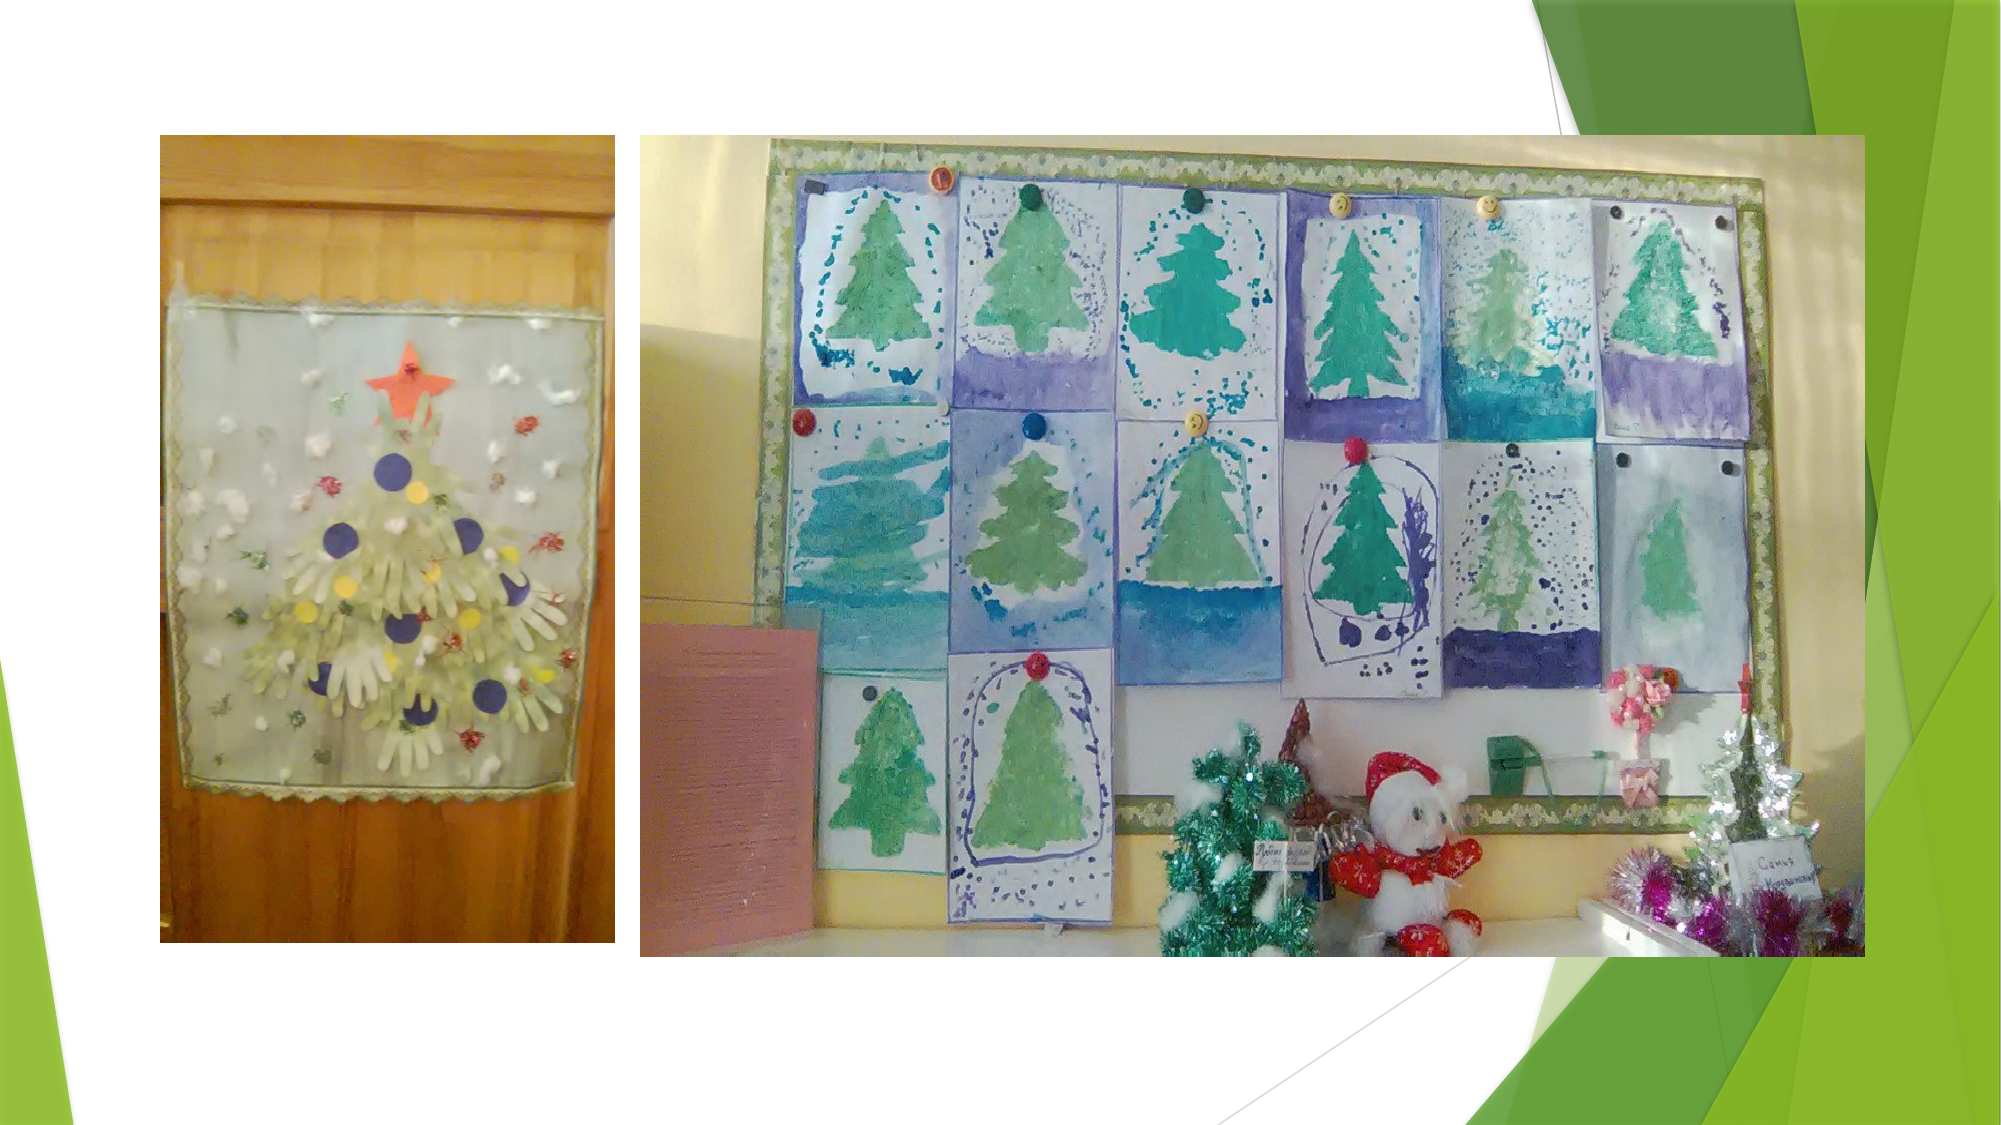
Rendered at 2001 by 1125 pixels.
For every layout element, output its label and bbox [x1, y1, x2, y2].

picture [159, 134, 616, 944]
picture [640, 134, 1865, 958]
